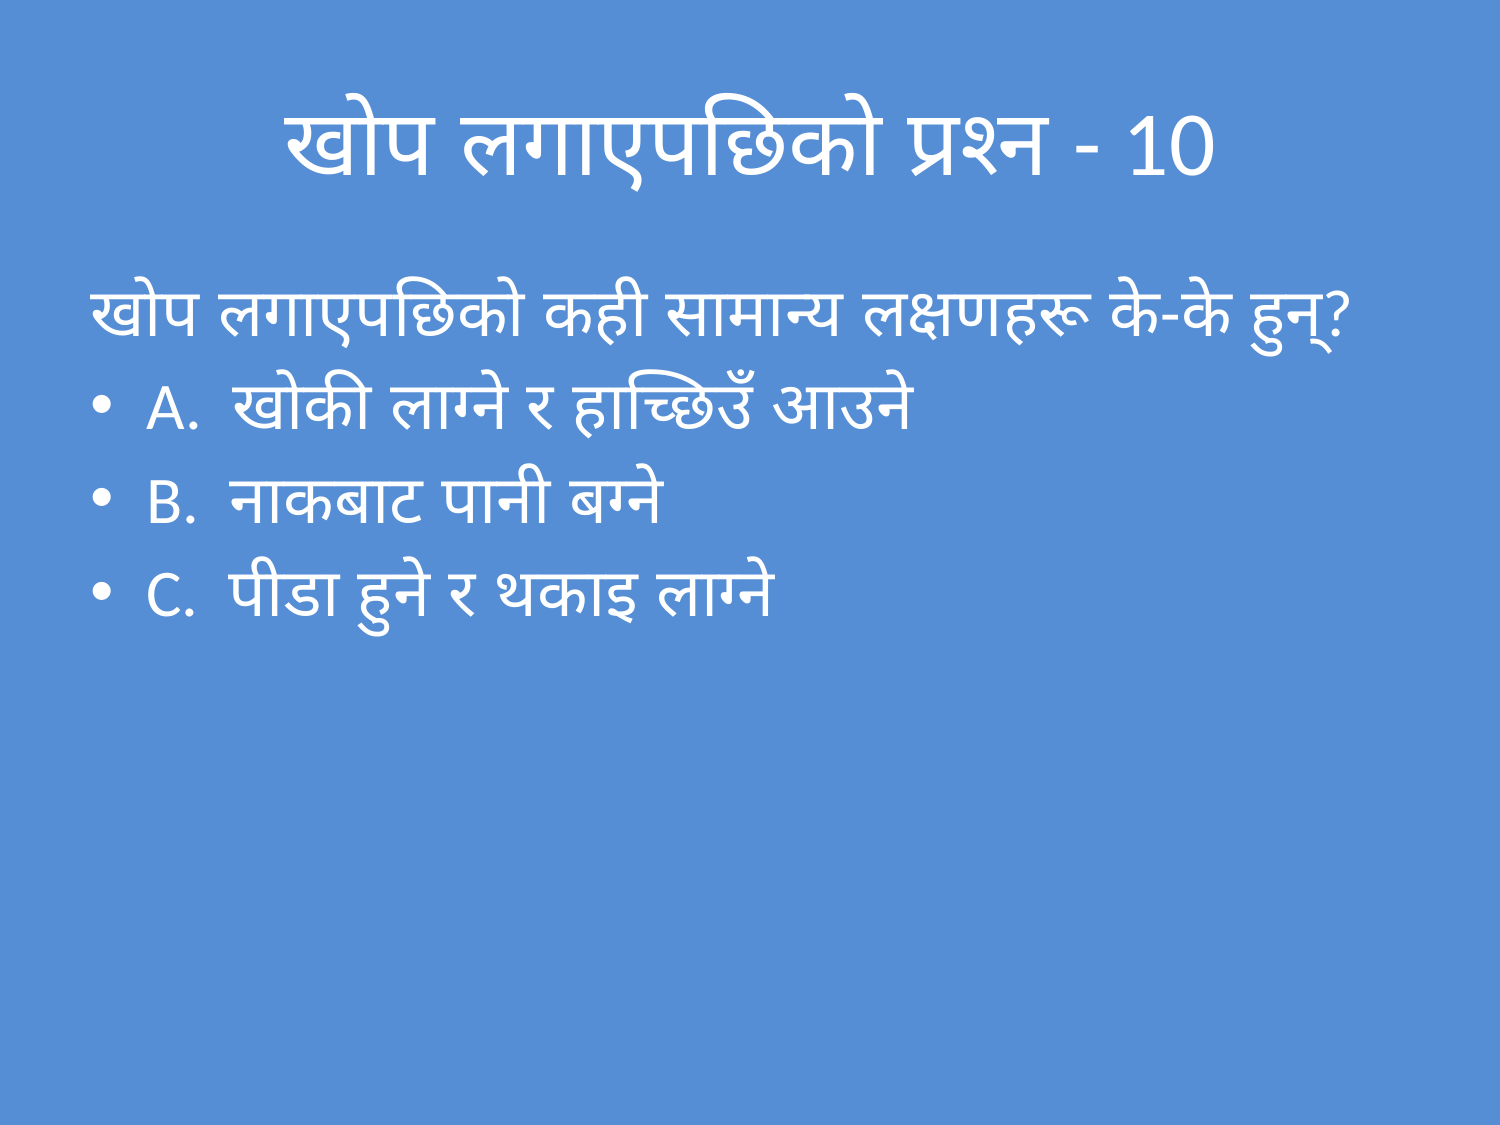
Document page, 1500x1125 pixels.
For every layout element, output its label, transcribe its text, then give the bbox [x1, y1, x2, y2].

list खोप लगाएपछिको कही सामान्य लक्षणहरू के-के हुन्? A. खोकी लाग्ने र हाच्छिउँ आउने B. नाकबाट पानी बग्ने C. पीडा हुने र थकाइ लाग्ने [75, 262, 1425, 1005]
title खोप लगाएपछिको प्रश्न - 10 [75, 45, 1425, 233]
